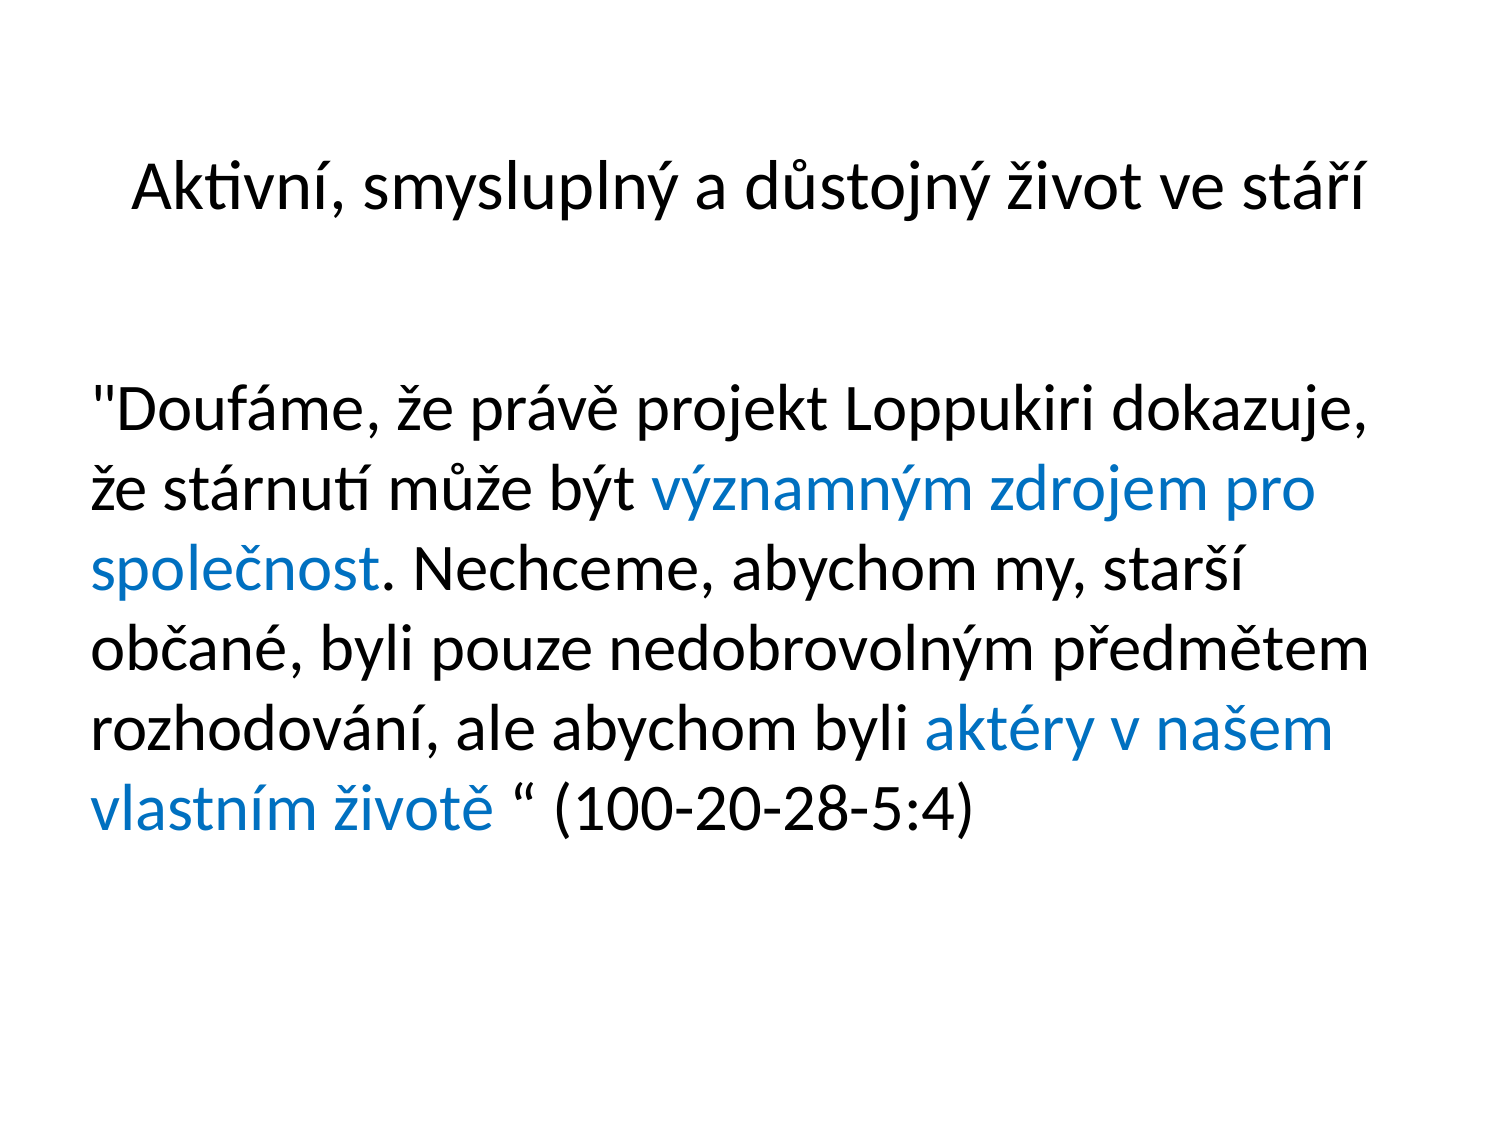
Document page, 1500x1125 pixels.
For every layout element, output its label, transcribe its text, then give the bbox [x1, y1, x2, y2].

list "Doufáme, že právě projekt Loppukiri dokazuje, že stárnutí může být významným zdrojem pro společnost. Nechceme, abychom my, starší občané, byli pouze nedobrovolným předmětem rozhodování, ale abychom byli aktéry v našem vlastním životě “ (100-20-28-5:4) [75, 262, 1425, 1005]
title Aktivní, smysluplný a důstojný život ve stáří [75, 45, 1425, 233]
